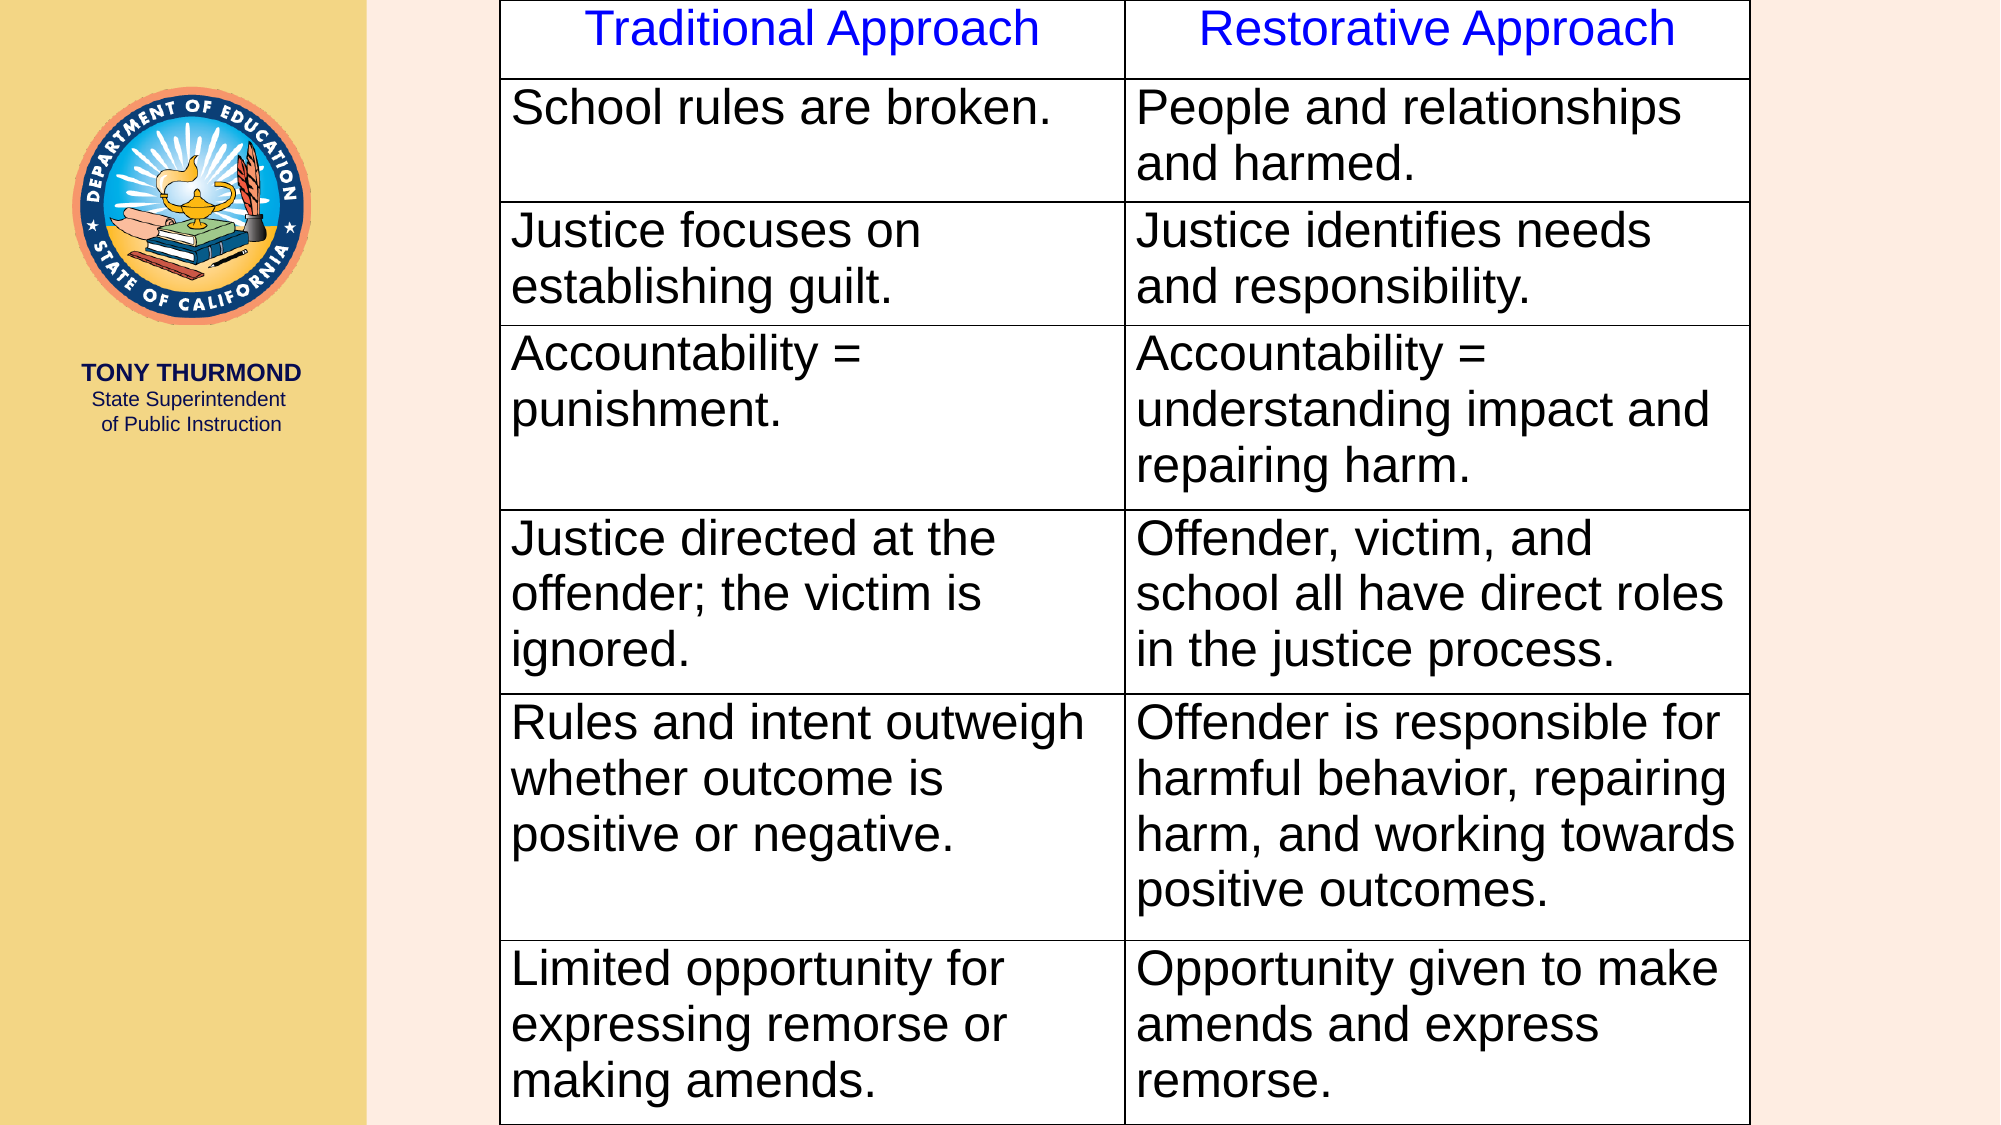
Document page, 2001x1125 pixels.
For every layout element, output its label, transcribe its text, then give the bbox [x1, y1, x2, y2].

table_cell School rules are broken. [501, 80, 1124, 201]
table_cell Rules and intent outweigh whether outcome is positive or negative. [501, 695, 1124, 940]
table_cell Limited opportunity for expressing remorse or making amends. [501, 941, 1124, 1124]
picture [72, 86, 311, 325]
table_cell Justice identifies needs and responsibility. [1126, 203, 1749, 325]
table_cell People and relationships and harmed. [1126, 80, 1749, 201]
table_cell Accountability = punishment. [501, 326, 1124, 509]
table_header Traditional Approach [501, 1, 1124, 78]
table_cell Offender, victim, and school all have direct roles in the justice process. [1126, 511, 1749, 693]
table_cell Opportunity given to make amends and express remorse. [1126, 941, 1749, 1124]
table_cell Justice focuses on establishing guilt. [501, 203, 1124, 325]
table_cell Justice directed at the offender; the victim is ignored. [501, 511, 1124, 693]
table_cell Offender is responsible for harmful behavior, repairing harm, and working towards positive outcomes. [1126, 695, 1749, 940]
table_header Restorative Approach [1126, 1, 1749, 78]
table_cell Accountability = understanding impact and repairing harm. [1126, 326, 1749, 509]
